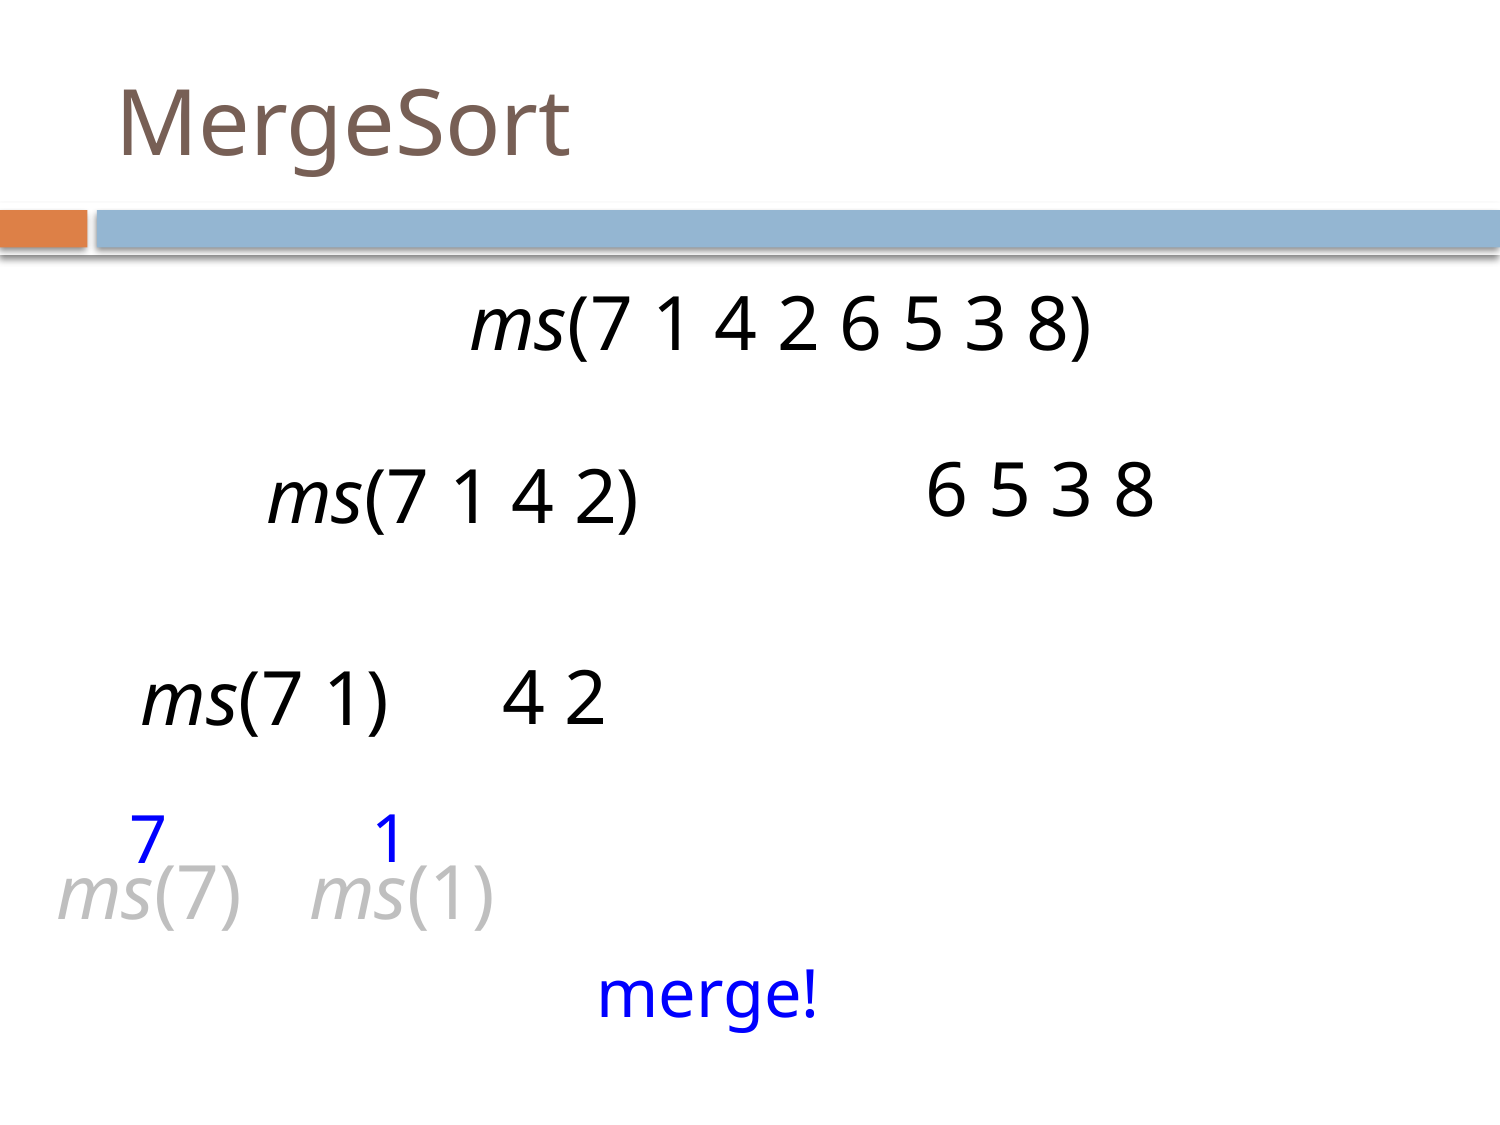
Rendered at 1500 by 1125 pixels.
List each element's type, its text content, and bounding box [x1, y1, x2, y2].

title MergeSort [100, 37, 1438, 200]
text_box 6 5 3 8 [911, 434, 1172, 540]
text_box merge! [581, 943, 835, 1038]
text_box ms(7) [41, 837, 258, 942]
text_box ms(1) [294, 837, 511, 942]
text_box 1 [356, 788, 425, 884]
text_box ms(7 1) [125, 642, 404, 748]
text_box 4 2 [487, 641, 623, 747]
text_box ms(7 1 4 2 6 5 3 8) [454, 267, 1108, 373]
text_box 7 [115, 789, 184, 884]
text_box ms(7 1 4 2) [251, 441, 655, 547]
